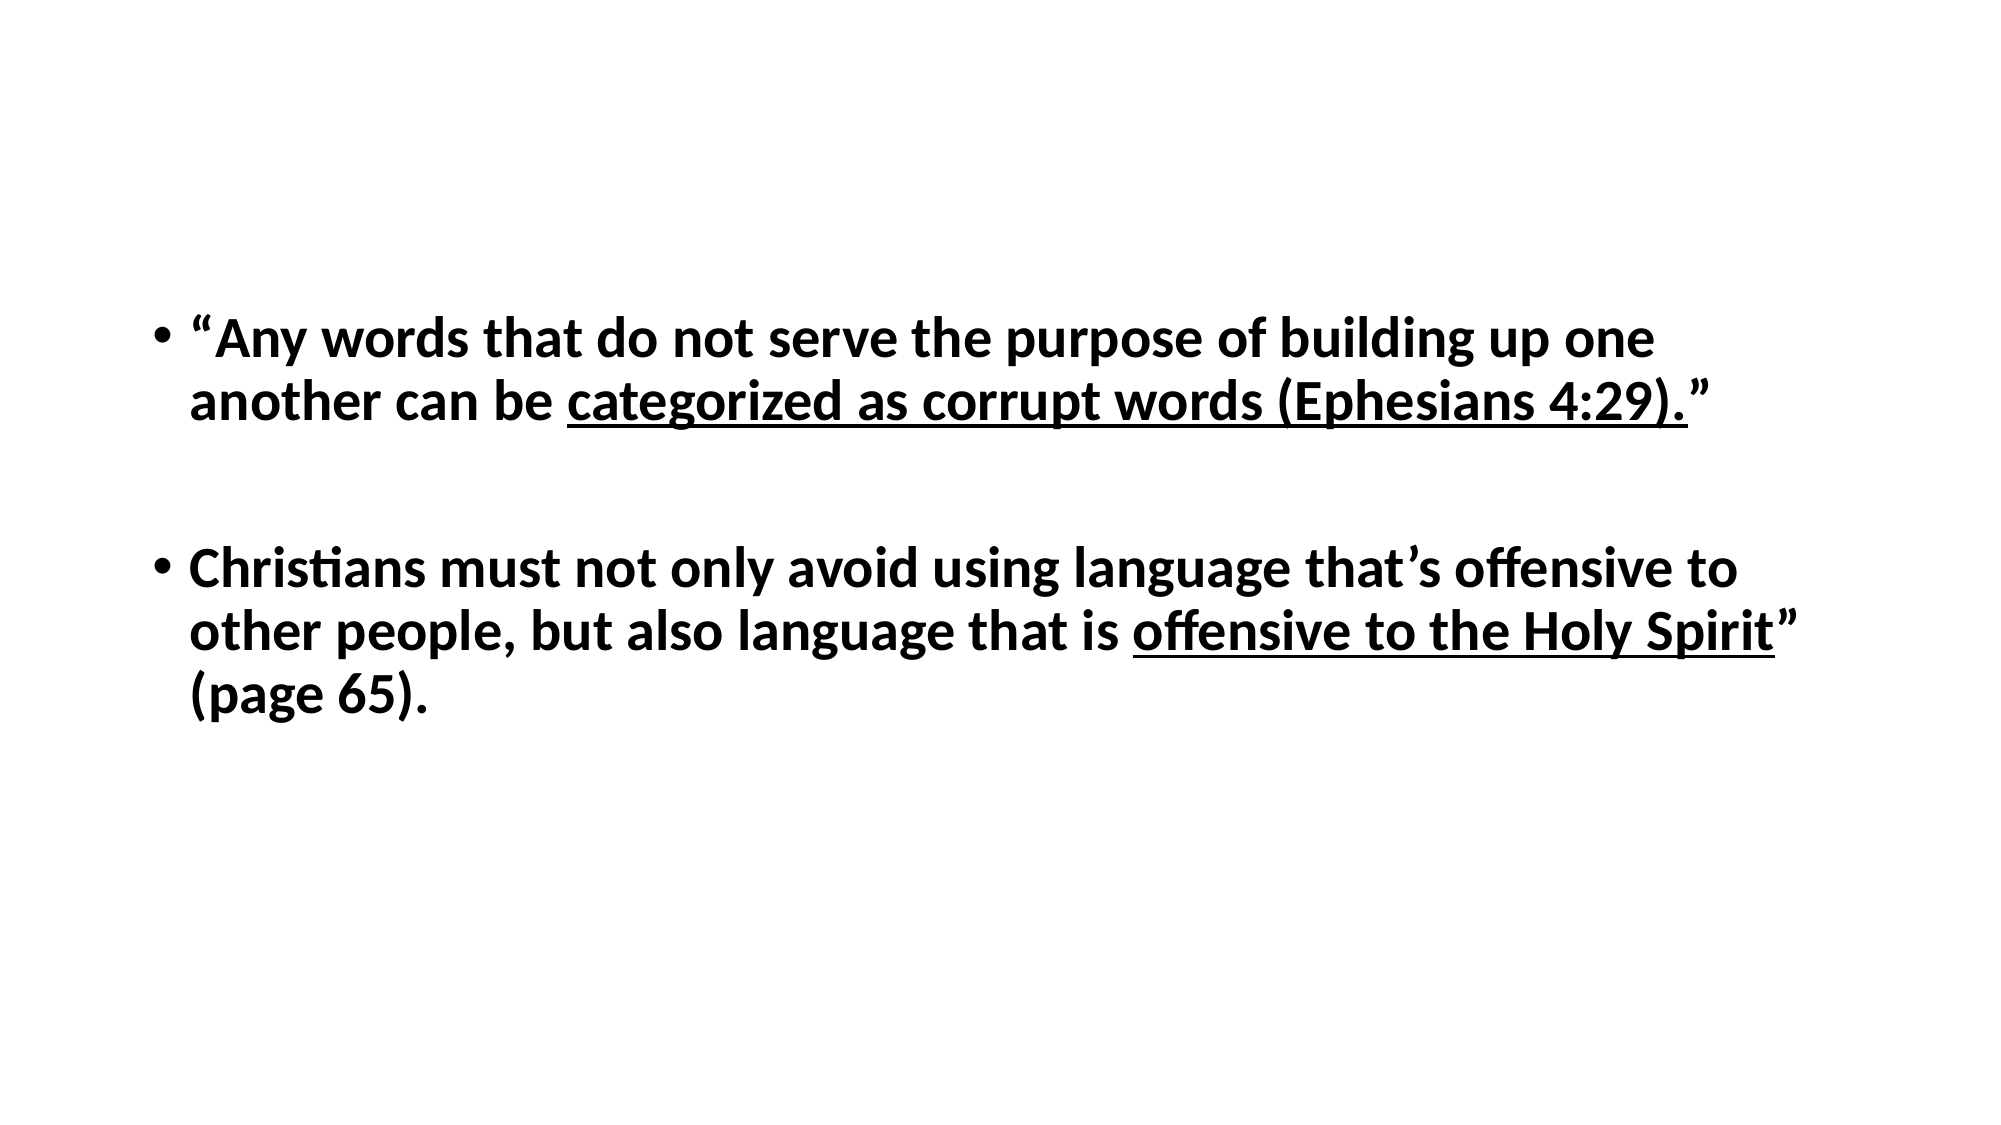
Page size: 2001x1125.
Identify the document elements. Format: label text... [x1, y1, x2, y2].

list “Any words that do not serve the purpose of building up one another can be categorized as corrupt words (Ephesians 4:29).” Christians must not only avoid using language that’s offensive to other people, but also language that is offensive to the Holy Spirit” (page 65). [137, 299, 1863, 1014]
